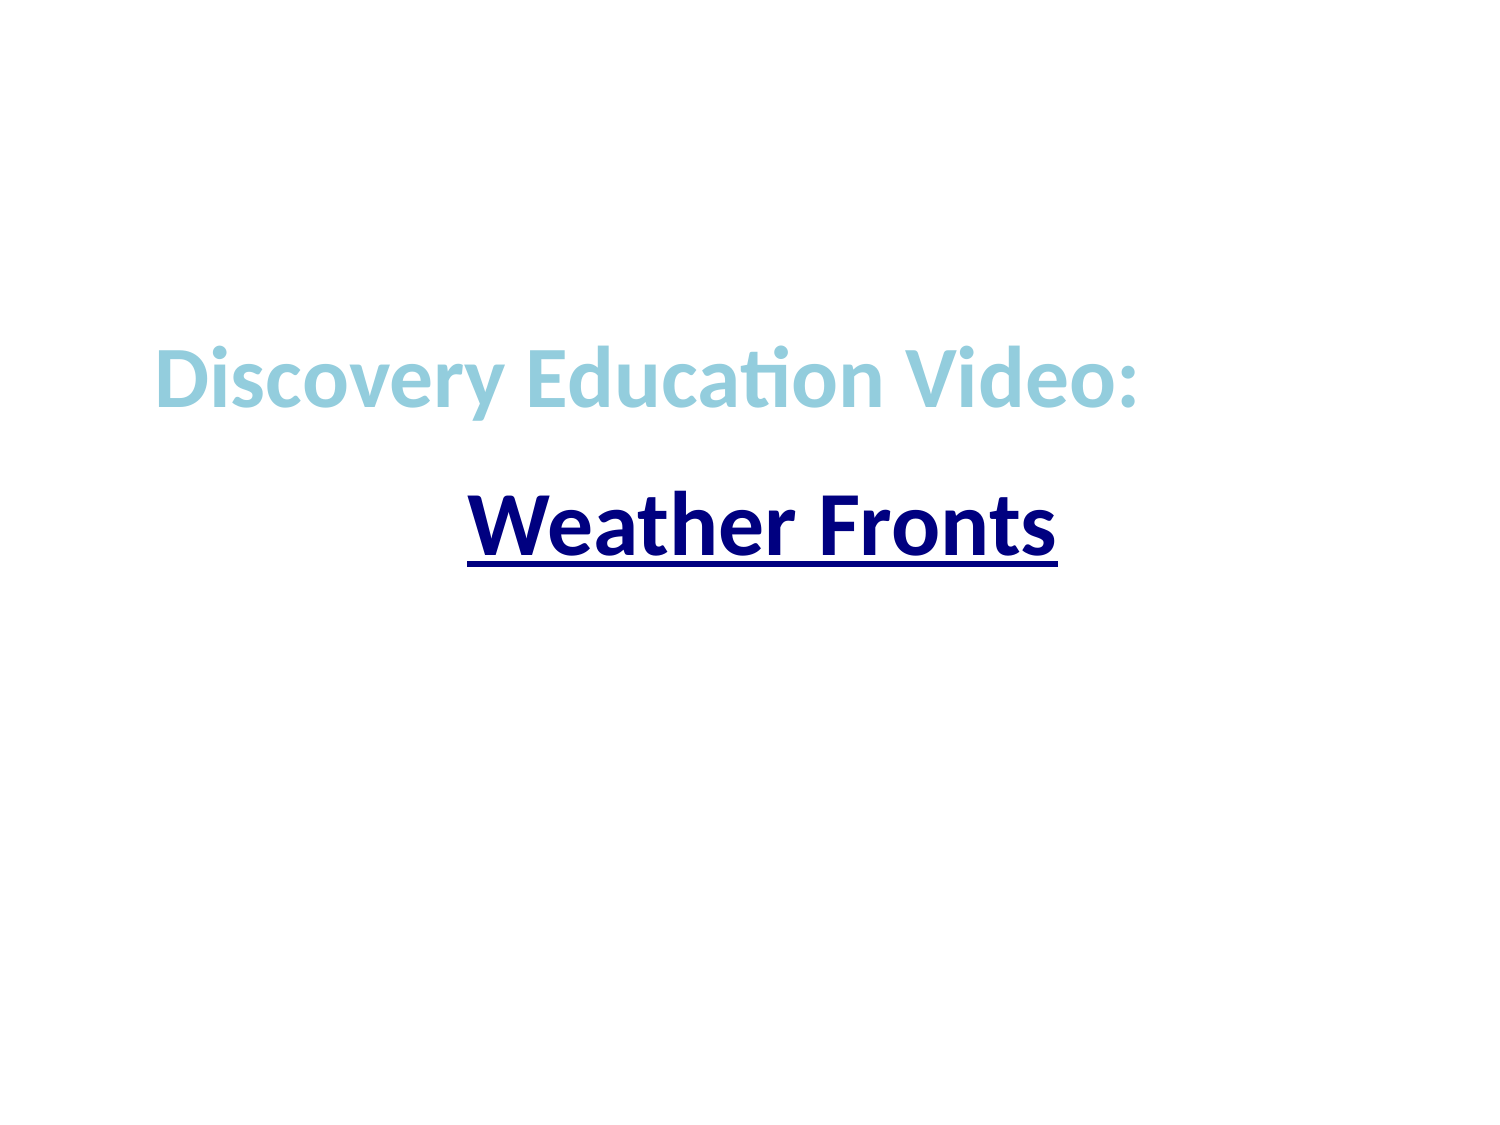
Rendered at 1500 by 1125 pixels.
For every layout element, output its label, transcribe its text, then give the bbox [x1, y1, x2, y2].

text_box Weather Fronts [87, 425, 1438, 613]
text_box Discovery Education Video: [139, 312, 1156, 433]
